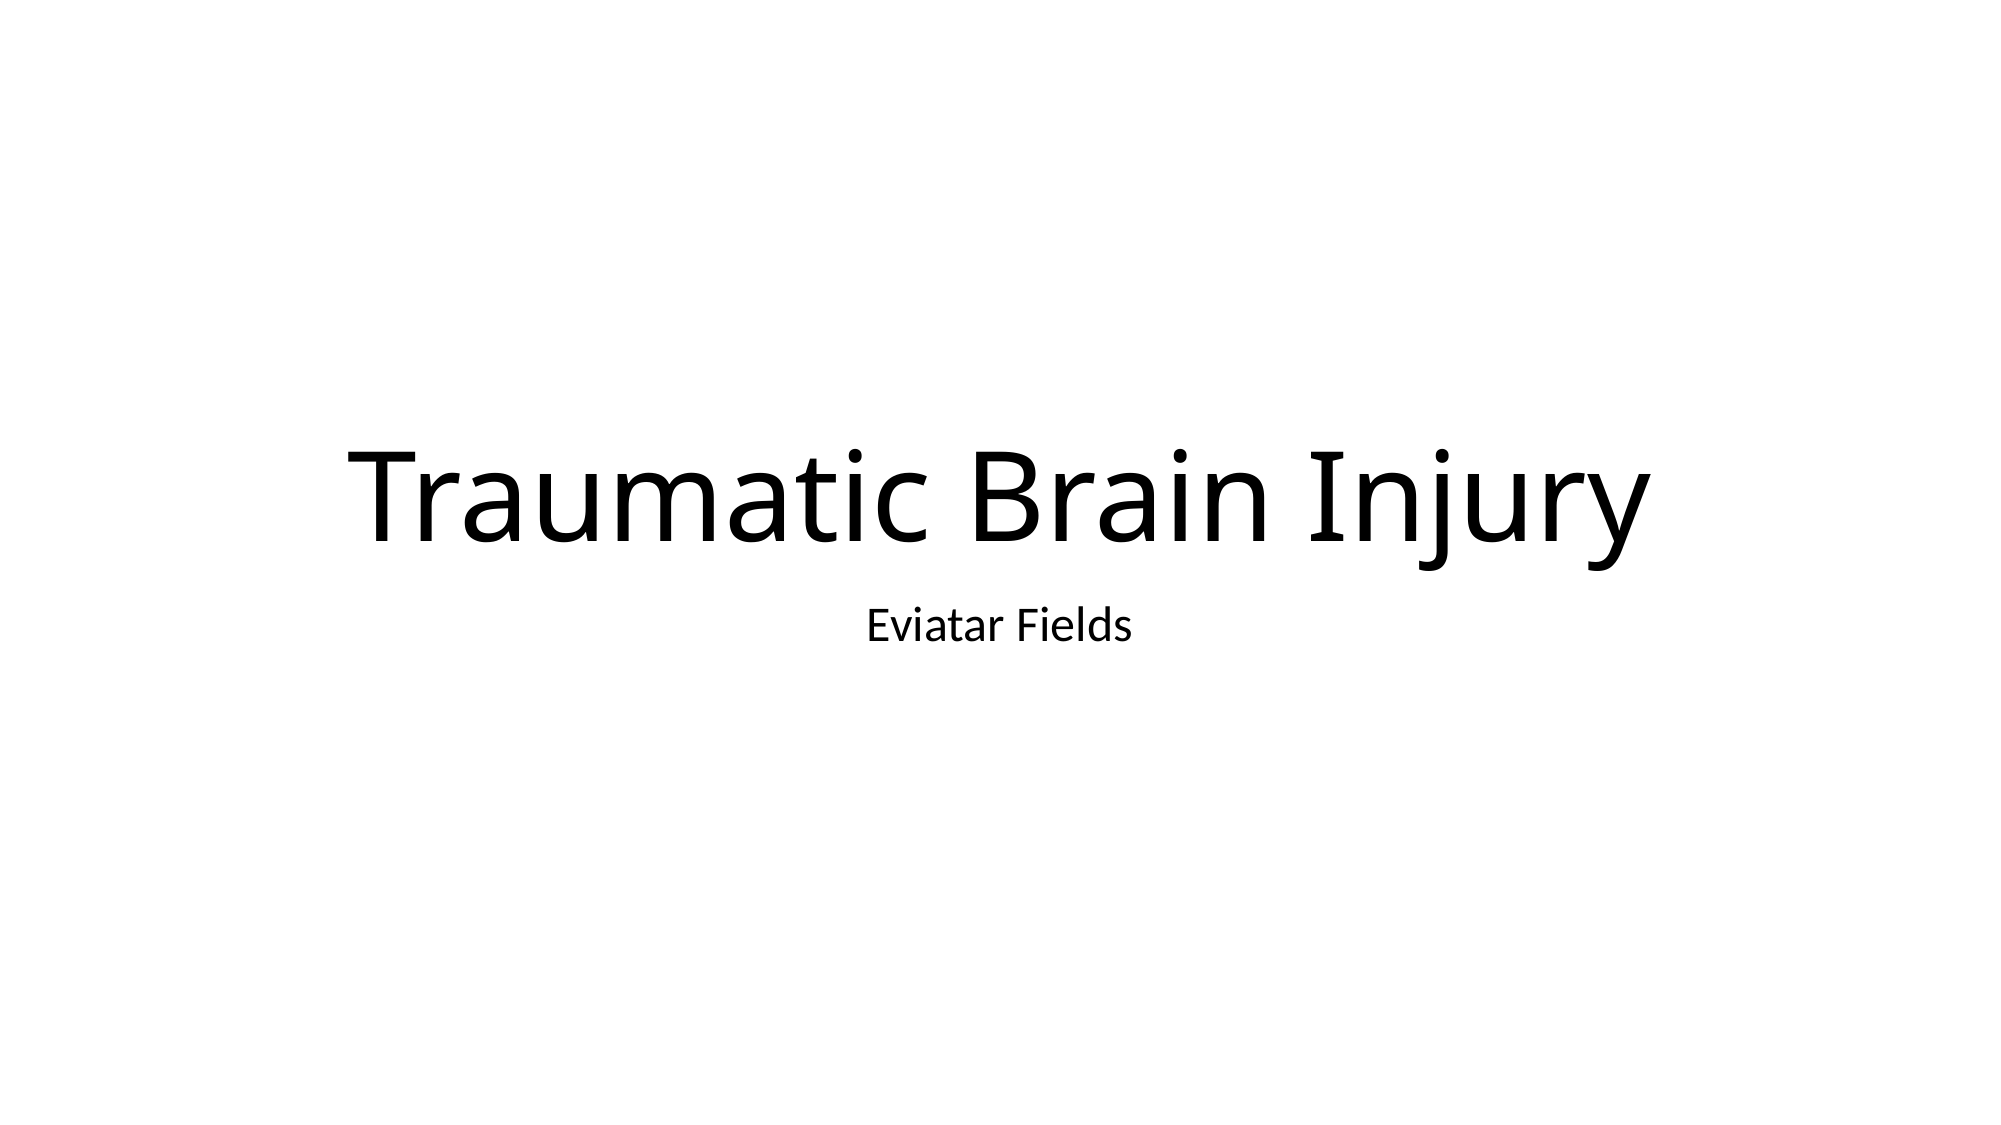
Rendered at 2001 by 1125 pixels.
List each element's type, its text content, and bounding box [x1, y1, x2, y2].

title Traumatic Brain Injury [249, 184, 1750, 576]
subtitle Eviatar Fields [249, 590, 1750, 863]
